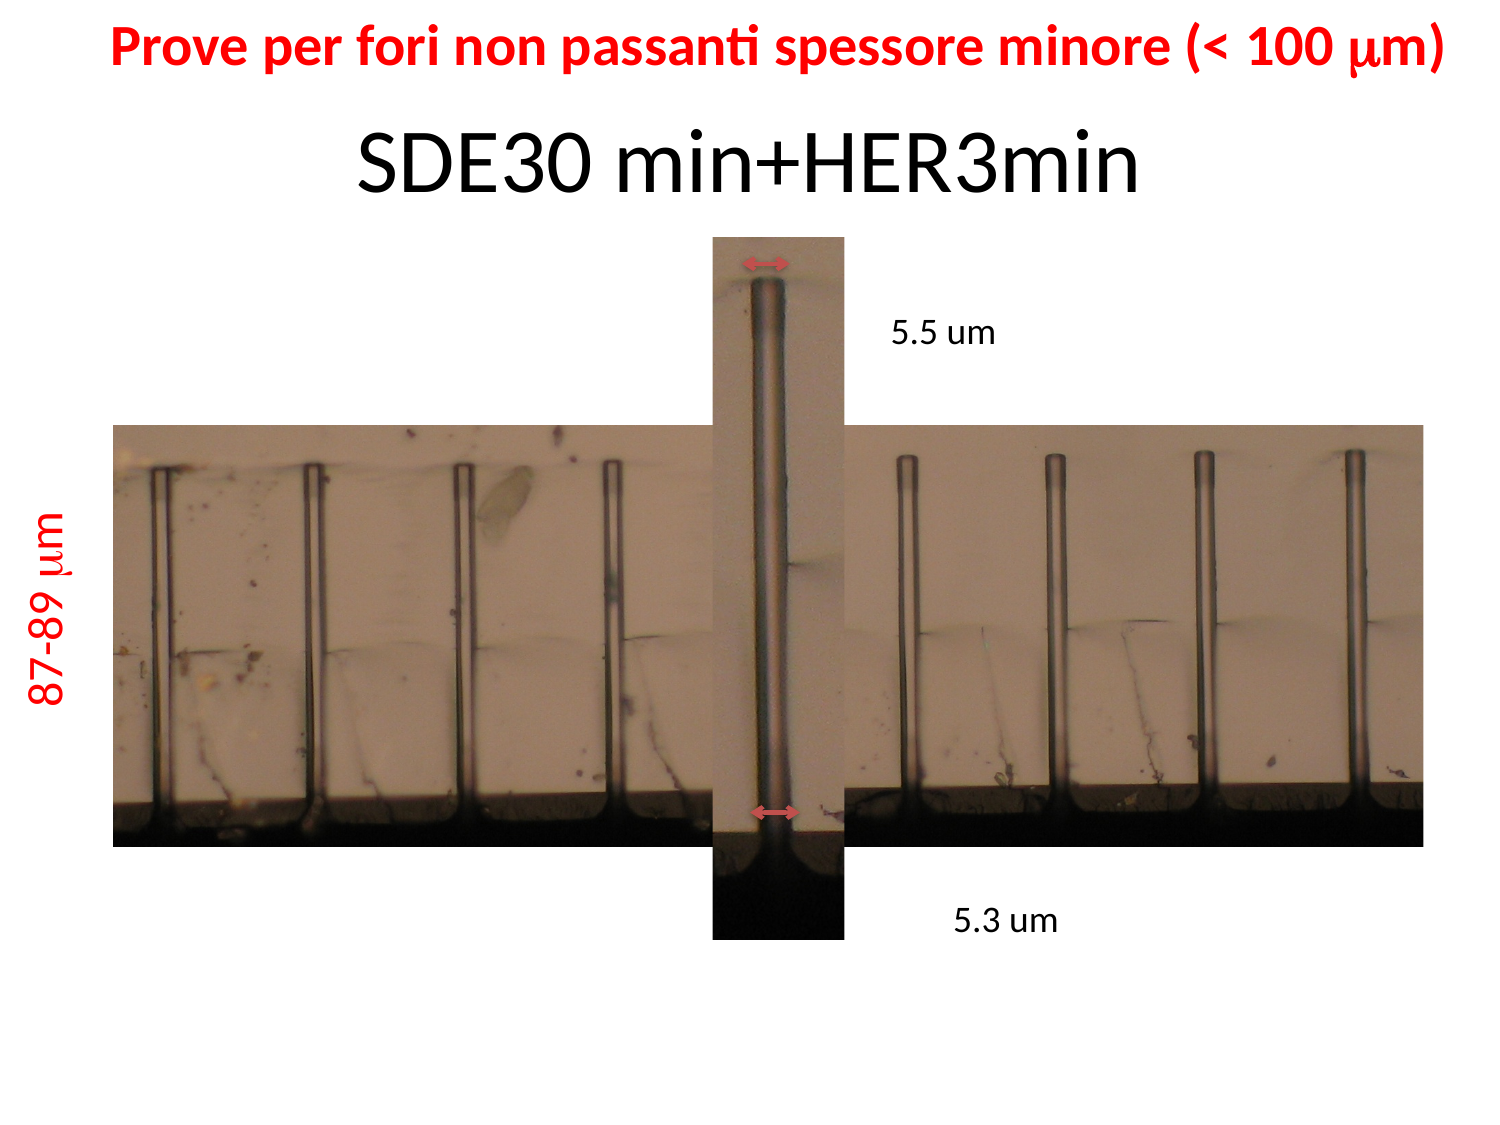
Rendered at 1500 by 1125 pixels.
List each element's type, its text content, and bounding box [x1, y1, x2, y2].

text_box 5.3 um [938, 887, 1074, 948]
picture [112, 237, 1424, 940]
text_box 5.5 um [875, 299, 1012, 360]
title SDE30 min+HER3min [75, 62, 1425, 250]
text_box 87-89 m [4, 496, 80, 722]
text_box Prove per fori non passanti spessore minore (< 100 m) [95, 0, 1462, 85]
